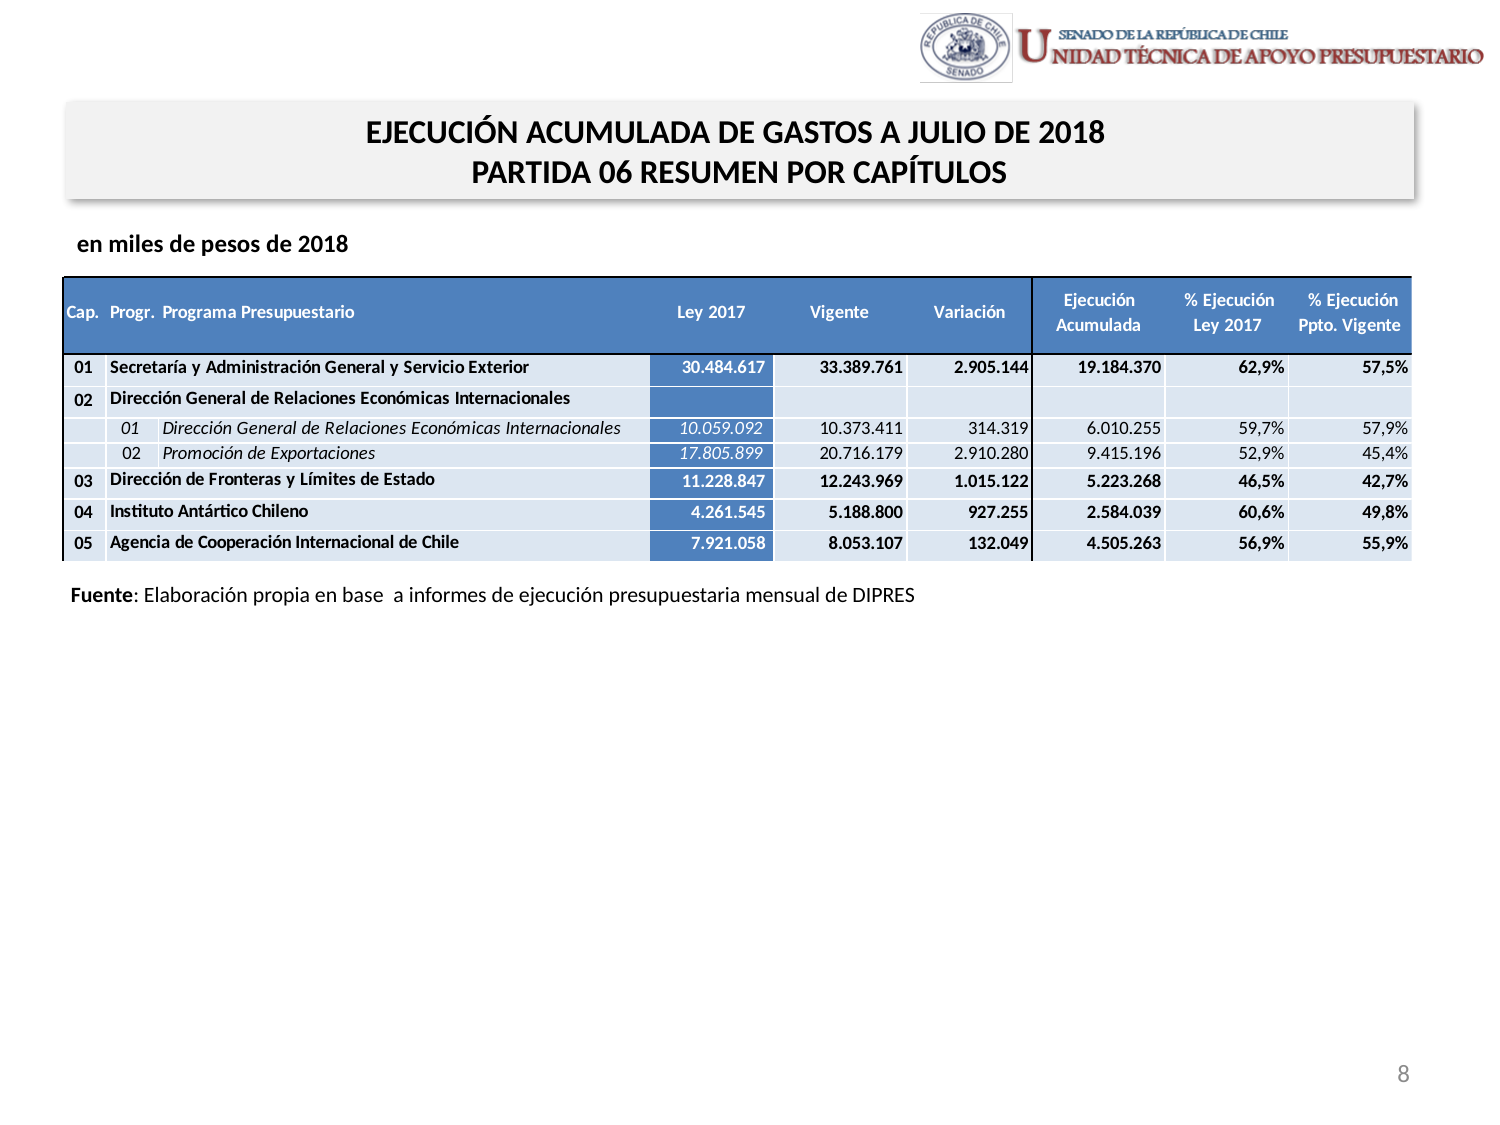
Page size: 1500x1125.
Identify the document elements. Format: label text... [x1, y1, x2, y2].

text_box Fuente: Elaboración propia en base a informes de ejecución presupuestaria mensual de DIPRES [56, 573, 1435, 634]
slide_number 8 [1074, 1042, 1425, 1103]
text_box en miles de pesos de 2018 [62, 220, 1412, 274]
text_box EJECUCIÓN ACUMULADA DE GASTOS A JULIO DE 2018 PARTIDA 06 RESUMEN POR CAPÍTULOS [66, 102, 1414, 199]
picture [920, 2, 1499, 116]
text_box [61, 276, 1414, 563]
